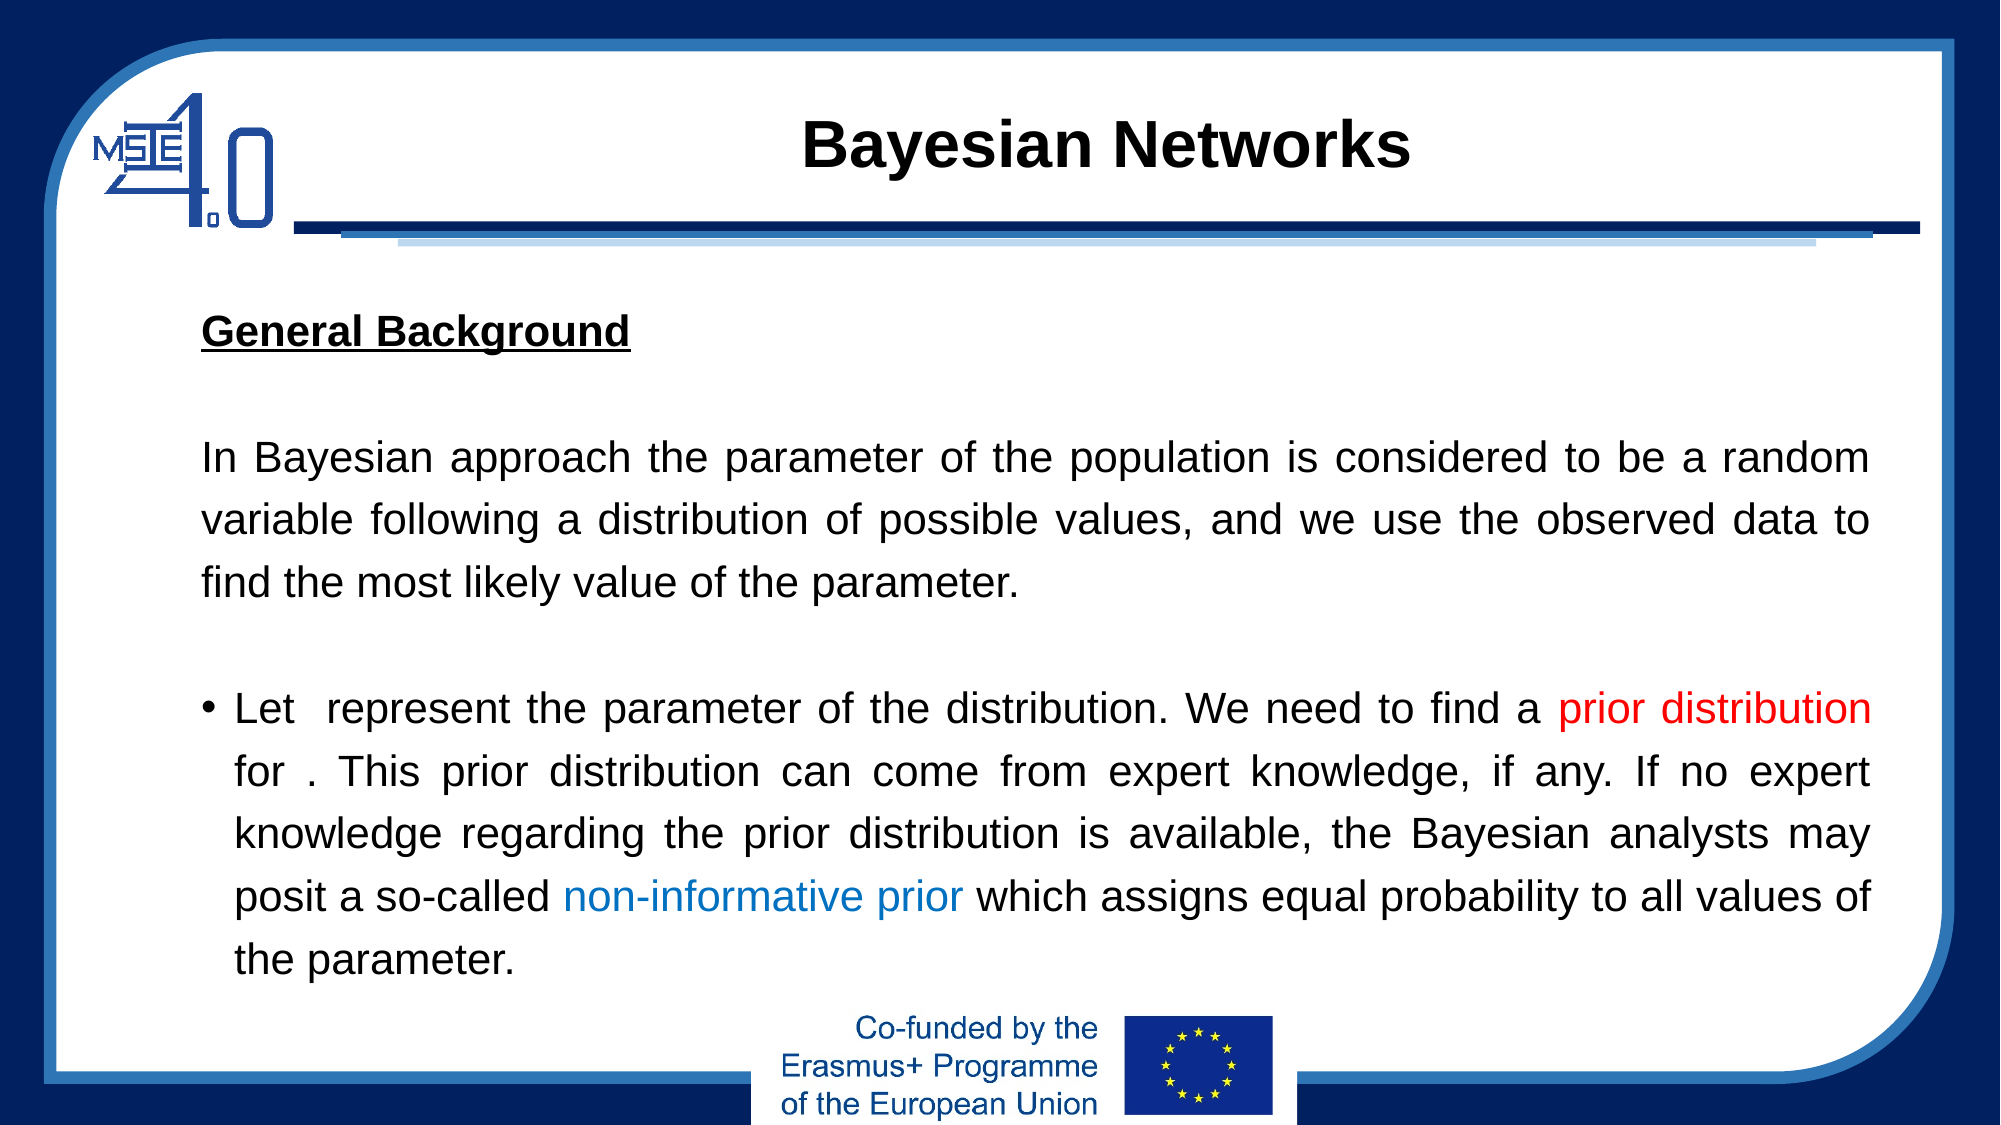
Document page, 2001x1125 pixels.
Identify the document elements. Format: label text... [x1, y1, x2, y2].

title Bayesian Networks [294, 73, 1921, 220]
picture [751, 1003, 1298, 1125]
